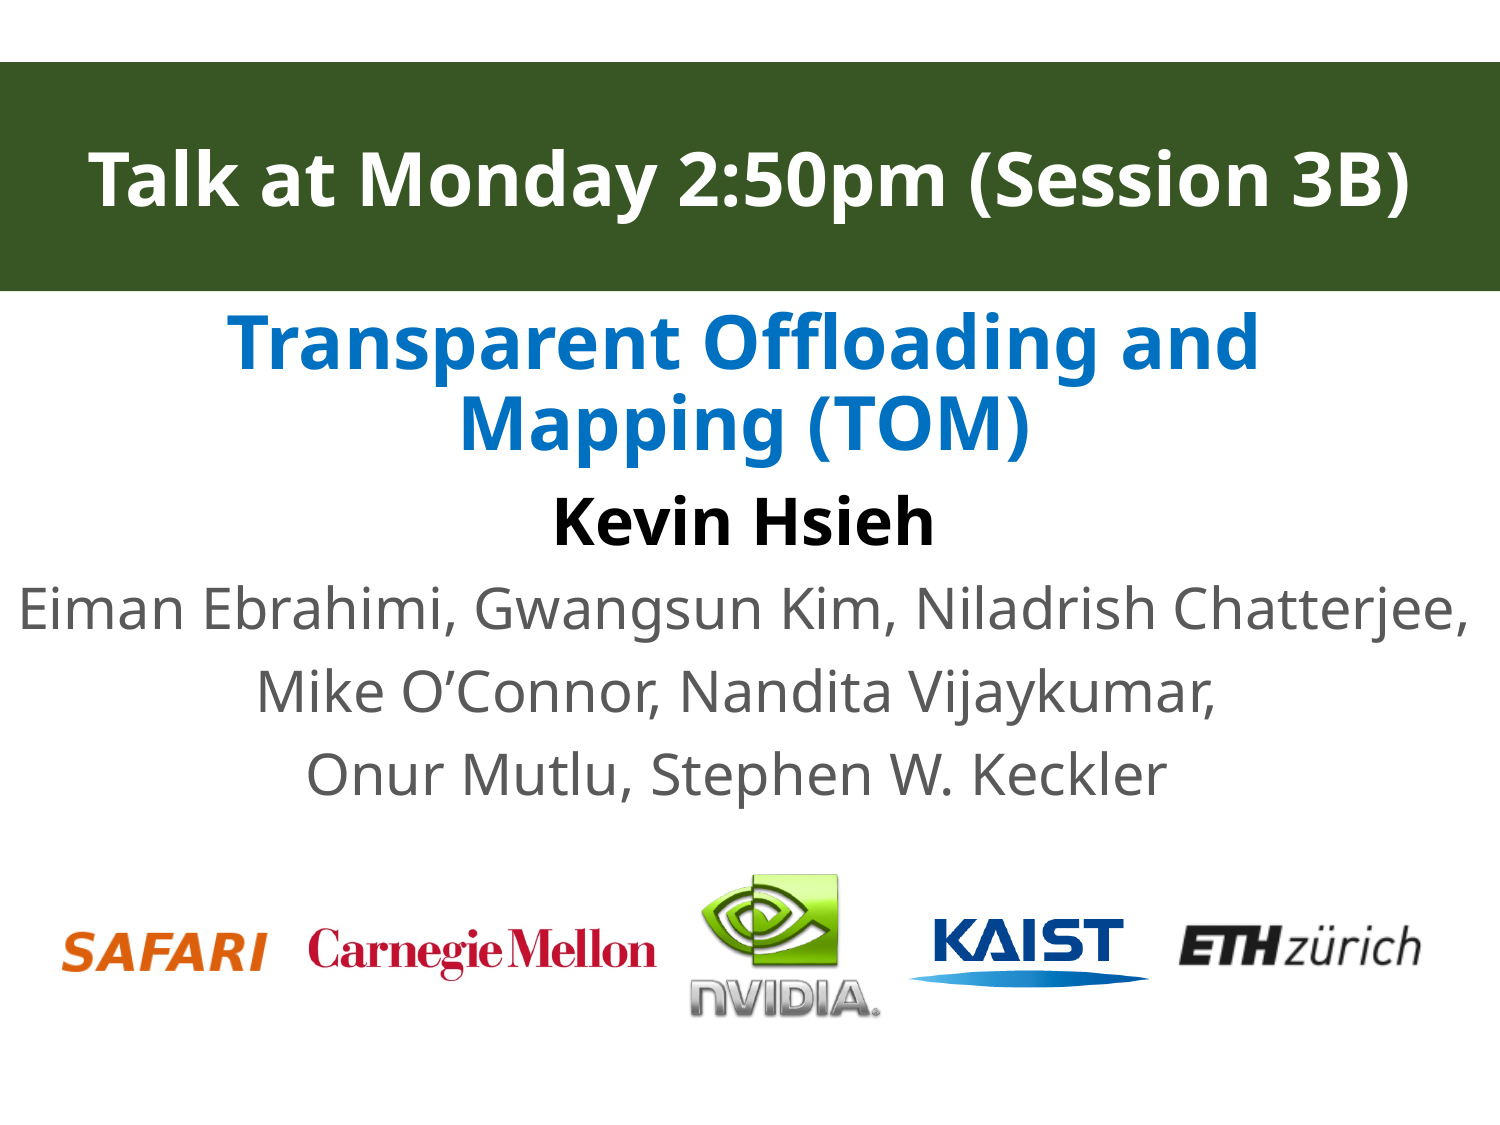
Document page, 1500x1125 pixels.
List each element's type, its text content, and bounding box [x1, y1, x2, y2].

title Transparent Offloading and Mapping (TOM) [88, 297, 1401, 480]
subtitle Kevin Hsieh Eiman Ebrahimi, Gwangsun Kim, Niladrish Chatterjee, Mike O’Connor, Nandita Vijaykumar, Onur Mutlu, Stephen W. Keckler [0, 480, 1490, 822]
text_box Talk at Monday 2:50pm (Session 3B) [0, 61, 1500, 292]
picture [301, 887, 663, 1019]
picture [60, 922, 275, 984]
picture [672, 861, 1440, 1032]
